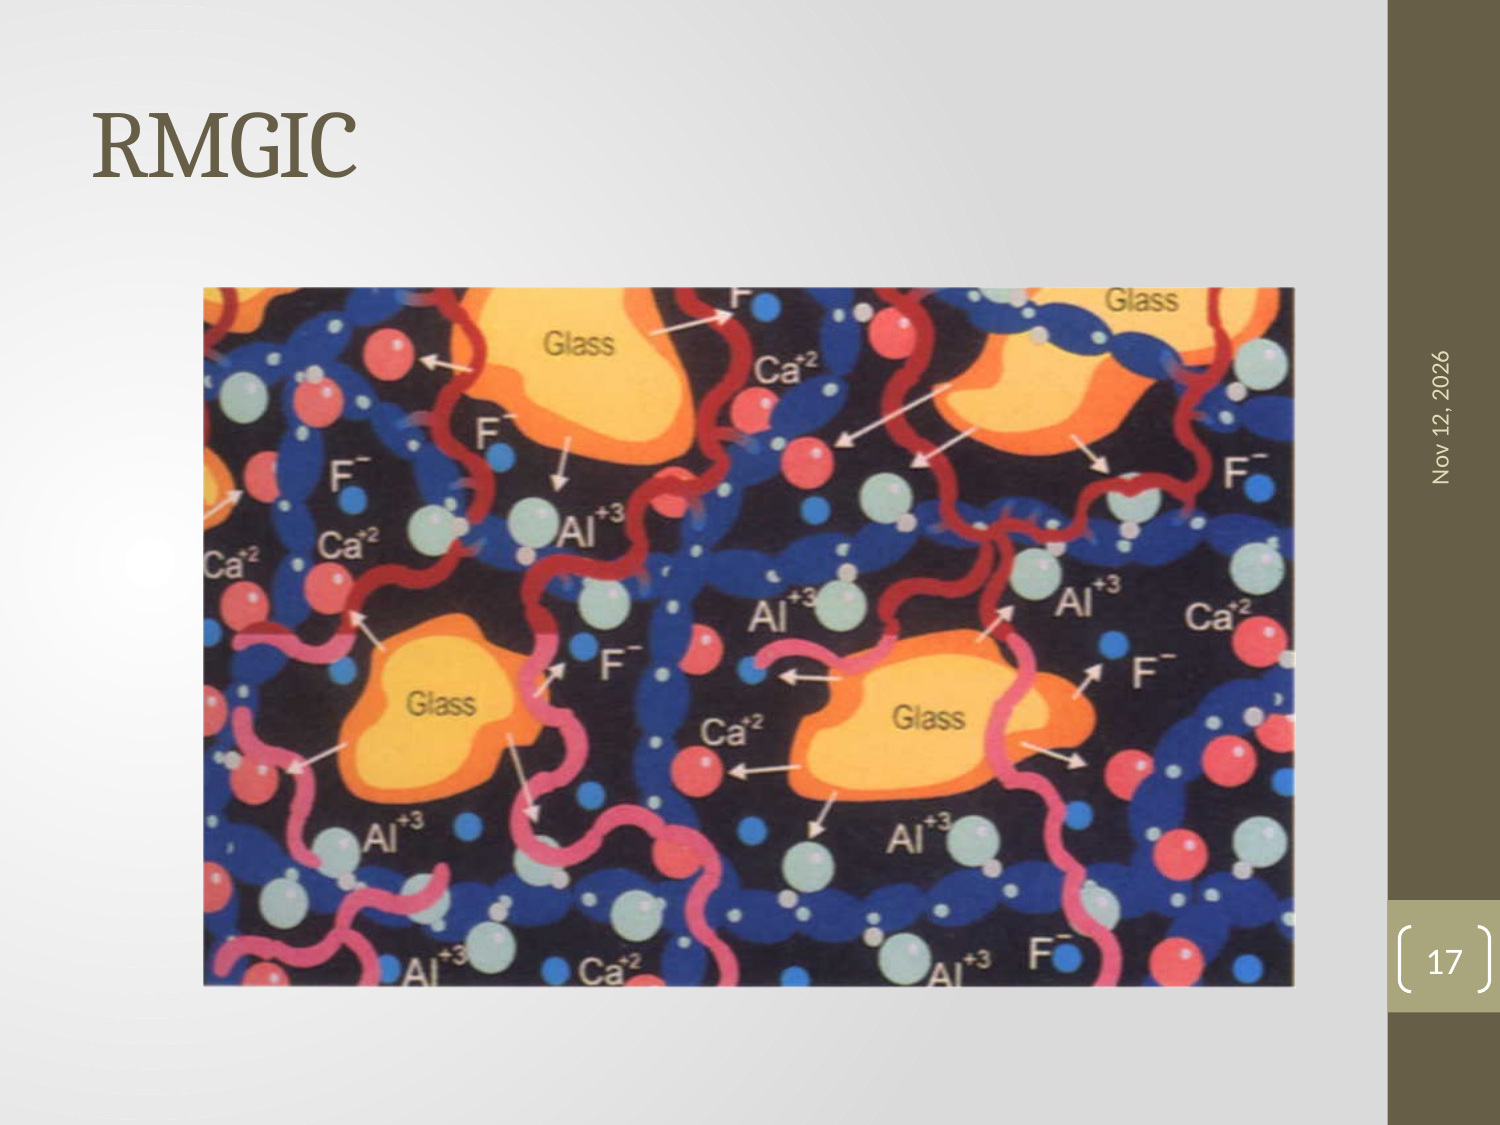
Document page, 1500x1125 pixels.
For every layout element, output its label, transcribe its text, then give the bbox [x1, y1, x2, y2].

slide_number 18-Apr-23 [1408, 100, 1469, 501]
slide_number 17 [1397, 925, 1492, 994]
title RMGIC [75, 45, 1325, 233]
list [202, 286, 1296, 988]
